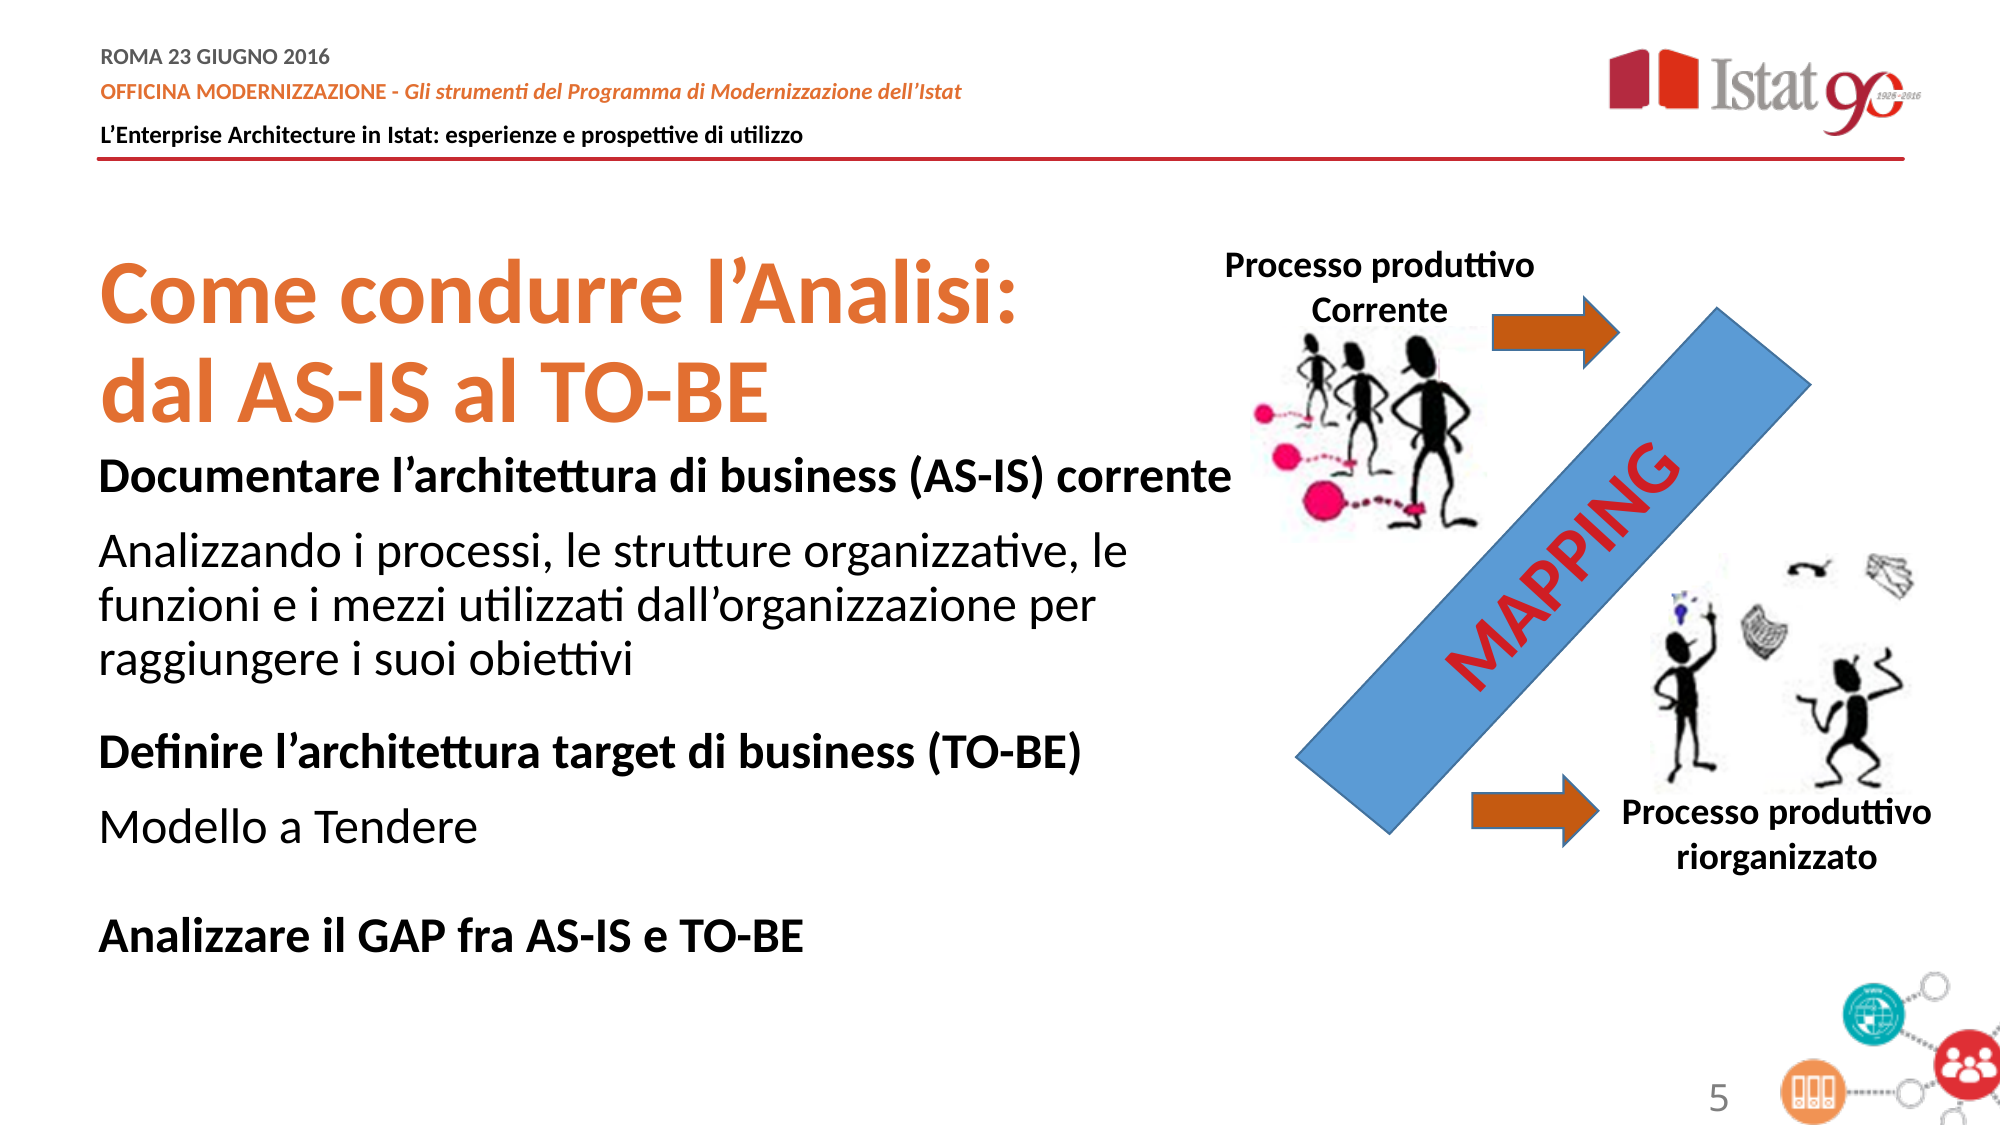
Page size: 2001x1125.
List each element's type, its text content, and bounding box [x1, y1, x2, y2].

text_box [1201, 233, 1559, 543]
text_box Come condurre l’Analisi: dal AS-IS al TO-BE [100, 244, 1024, 511]
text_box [1472, 263, 1634, 878]
text_box [108, 409, 1277, 930]
text_box Definire l’architettura target di business (TO-BE) Modello a Tendere [83, 717, 1252, 793]
text_box Analizzare il GAP fra AS-IS e TO-BE [83, 902, 1252, 977]
text_box Documentare l’architettura di business (AS-IS) corrente Analizzando i processi, le strutture organizzative, le funzioni e i mezzi utilizzati dall’organizzazione per raggiungere i suoi obiettivi [83, 442, 108, 692]
picture [1602, 29, 1928, 159]
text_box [1598, 553, 1956, 886]
slide_number 5 [1294, 1066, 1745, 1125]
